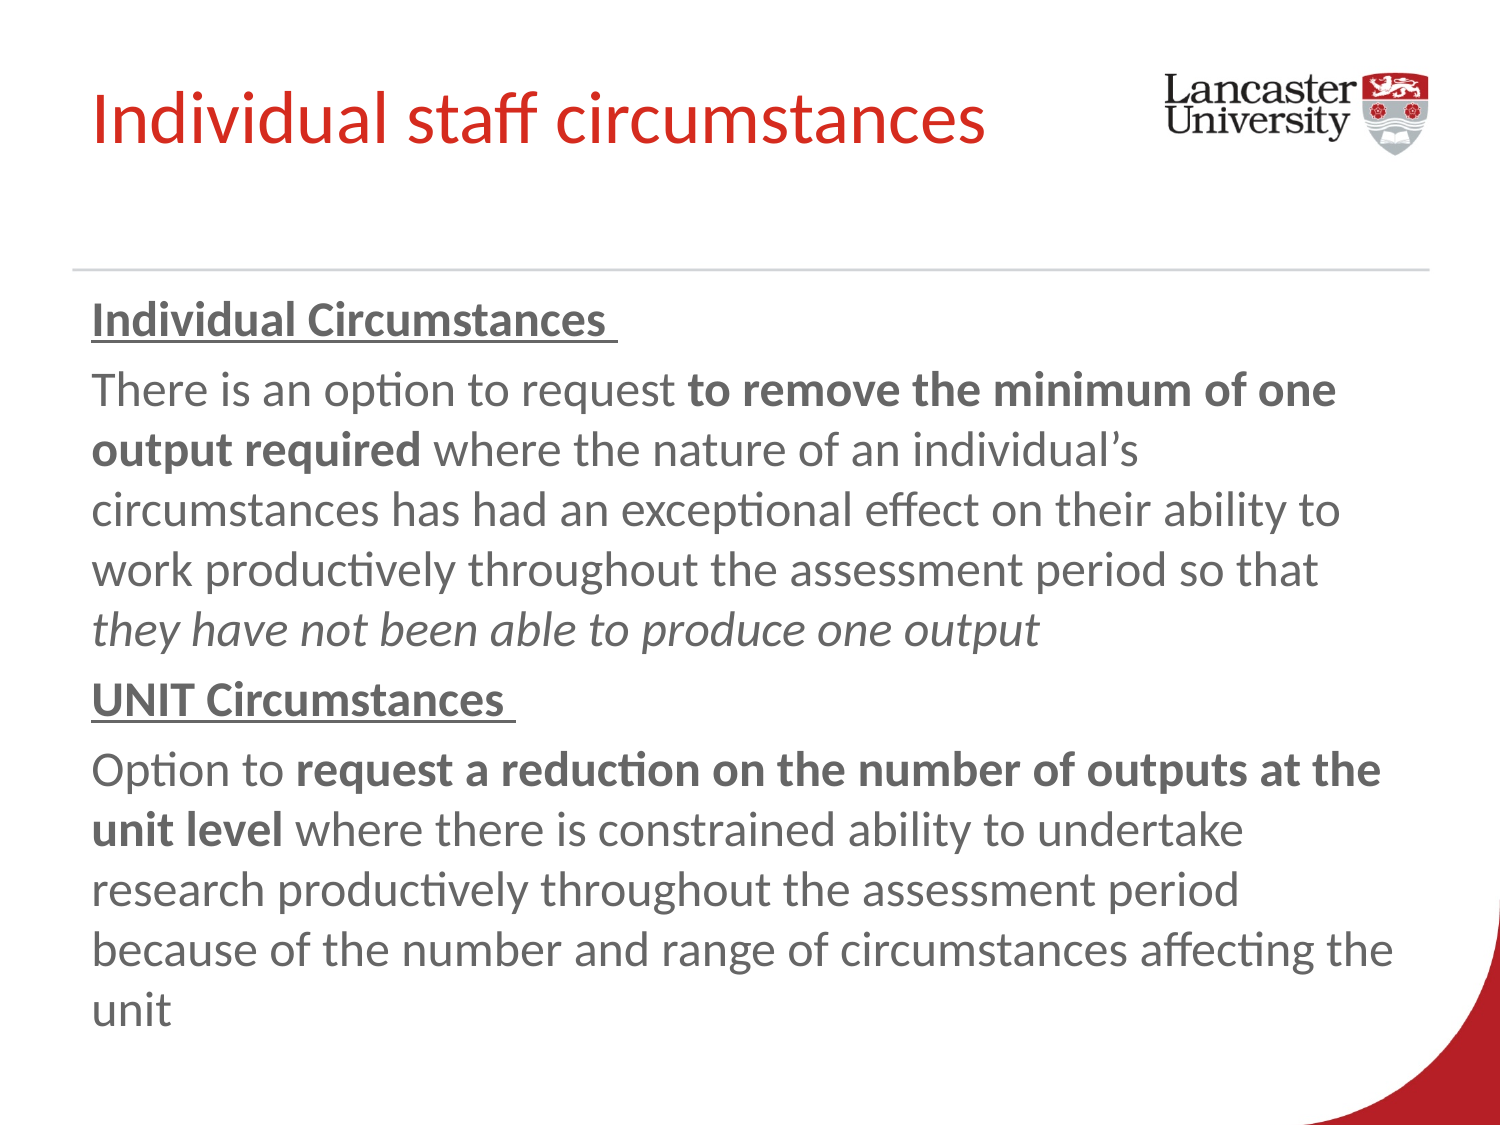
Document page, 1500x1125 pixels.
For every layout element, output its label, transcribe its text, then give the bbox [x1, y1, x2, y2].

list Individual Circumstances There is an option to request to remove the minimum of one output required where the nature of an individual’s circumstances has had an exceptional effect on their ability to work productively throughout the assessment period so that they have not been able to produce one output UNIT Circumstances Option to request a reduction on the number of outputs at the unit level where there is constrained ability to undertake research productively throughout the assessment period because of the number and range of circumstances affecting the unit [76, 278, 1425, 1083]
title Individual staff circumstances [76, 78, 1176, 268]
picture [0, 0, 1500, 1125]
